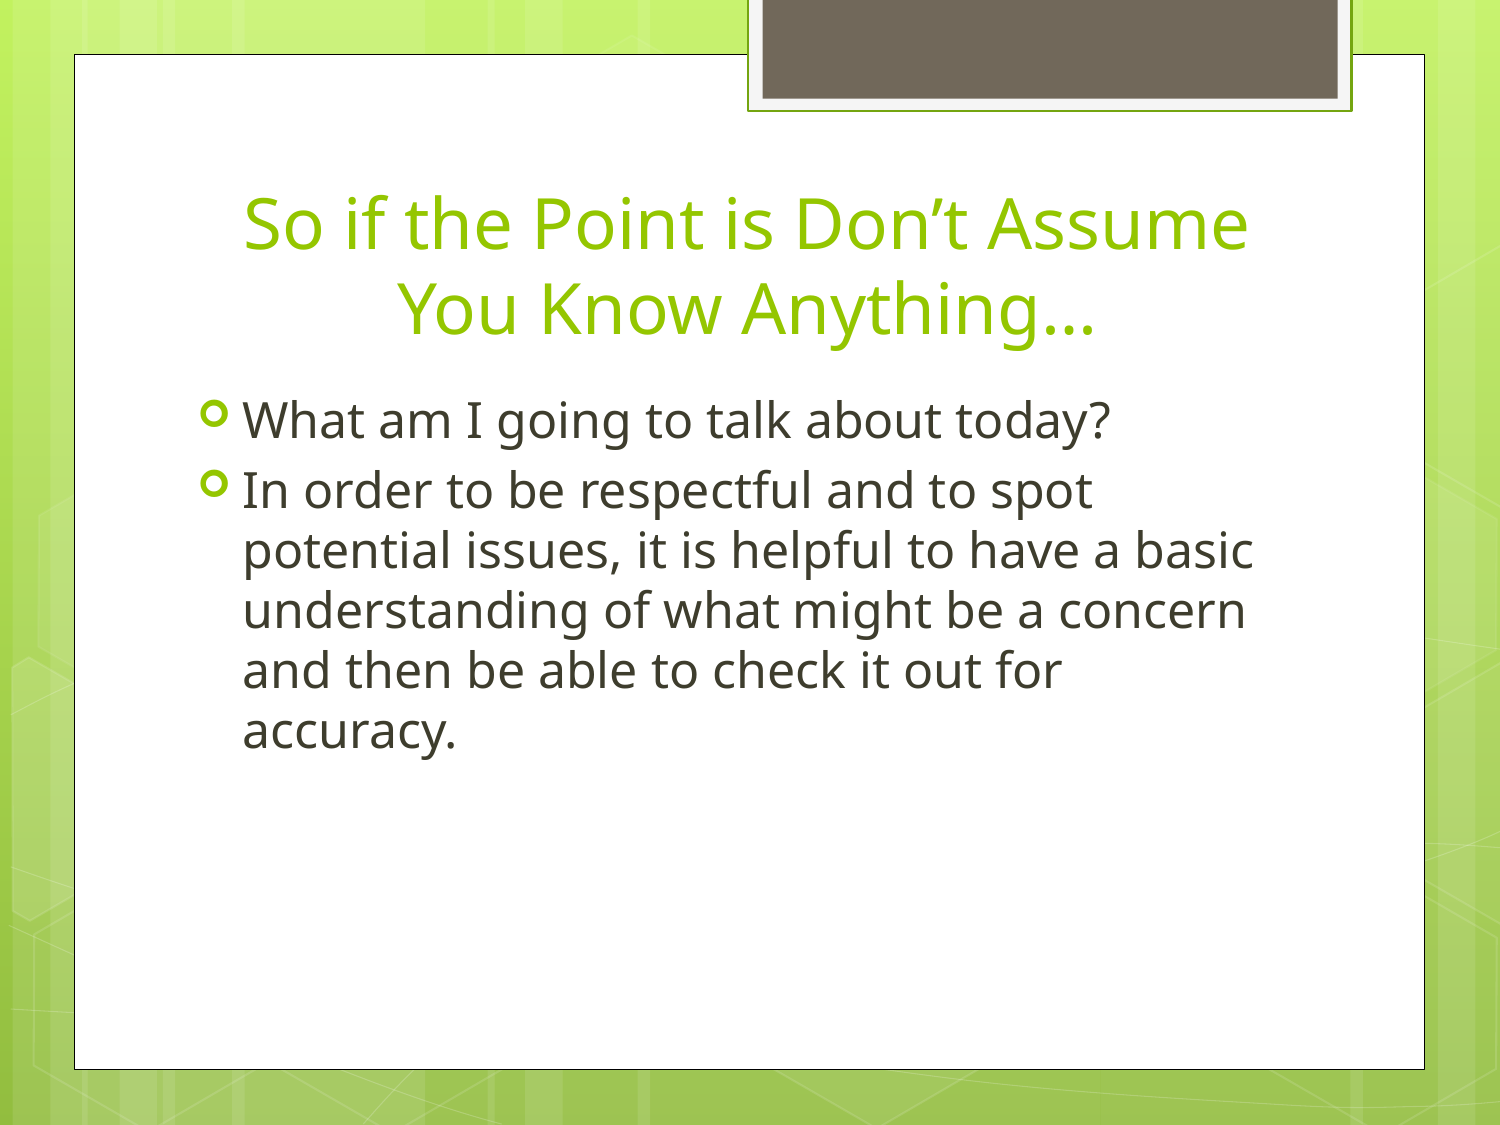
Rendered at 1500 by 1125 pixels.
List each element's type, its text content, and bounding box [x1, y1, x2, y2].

list What am I going to talk about today? In order to be respectful and to spot potential issues, it is helpful to have a basic understanding of what might be a concern and then be able to check it out for accuracy. [171, 381, 1283, 957]
title So if the Point is Don’t Assume You Know Anything… [171, 168, 1324, 357]
